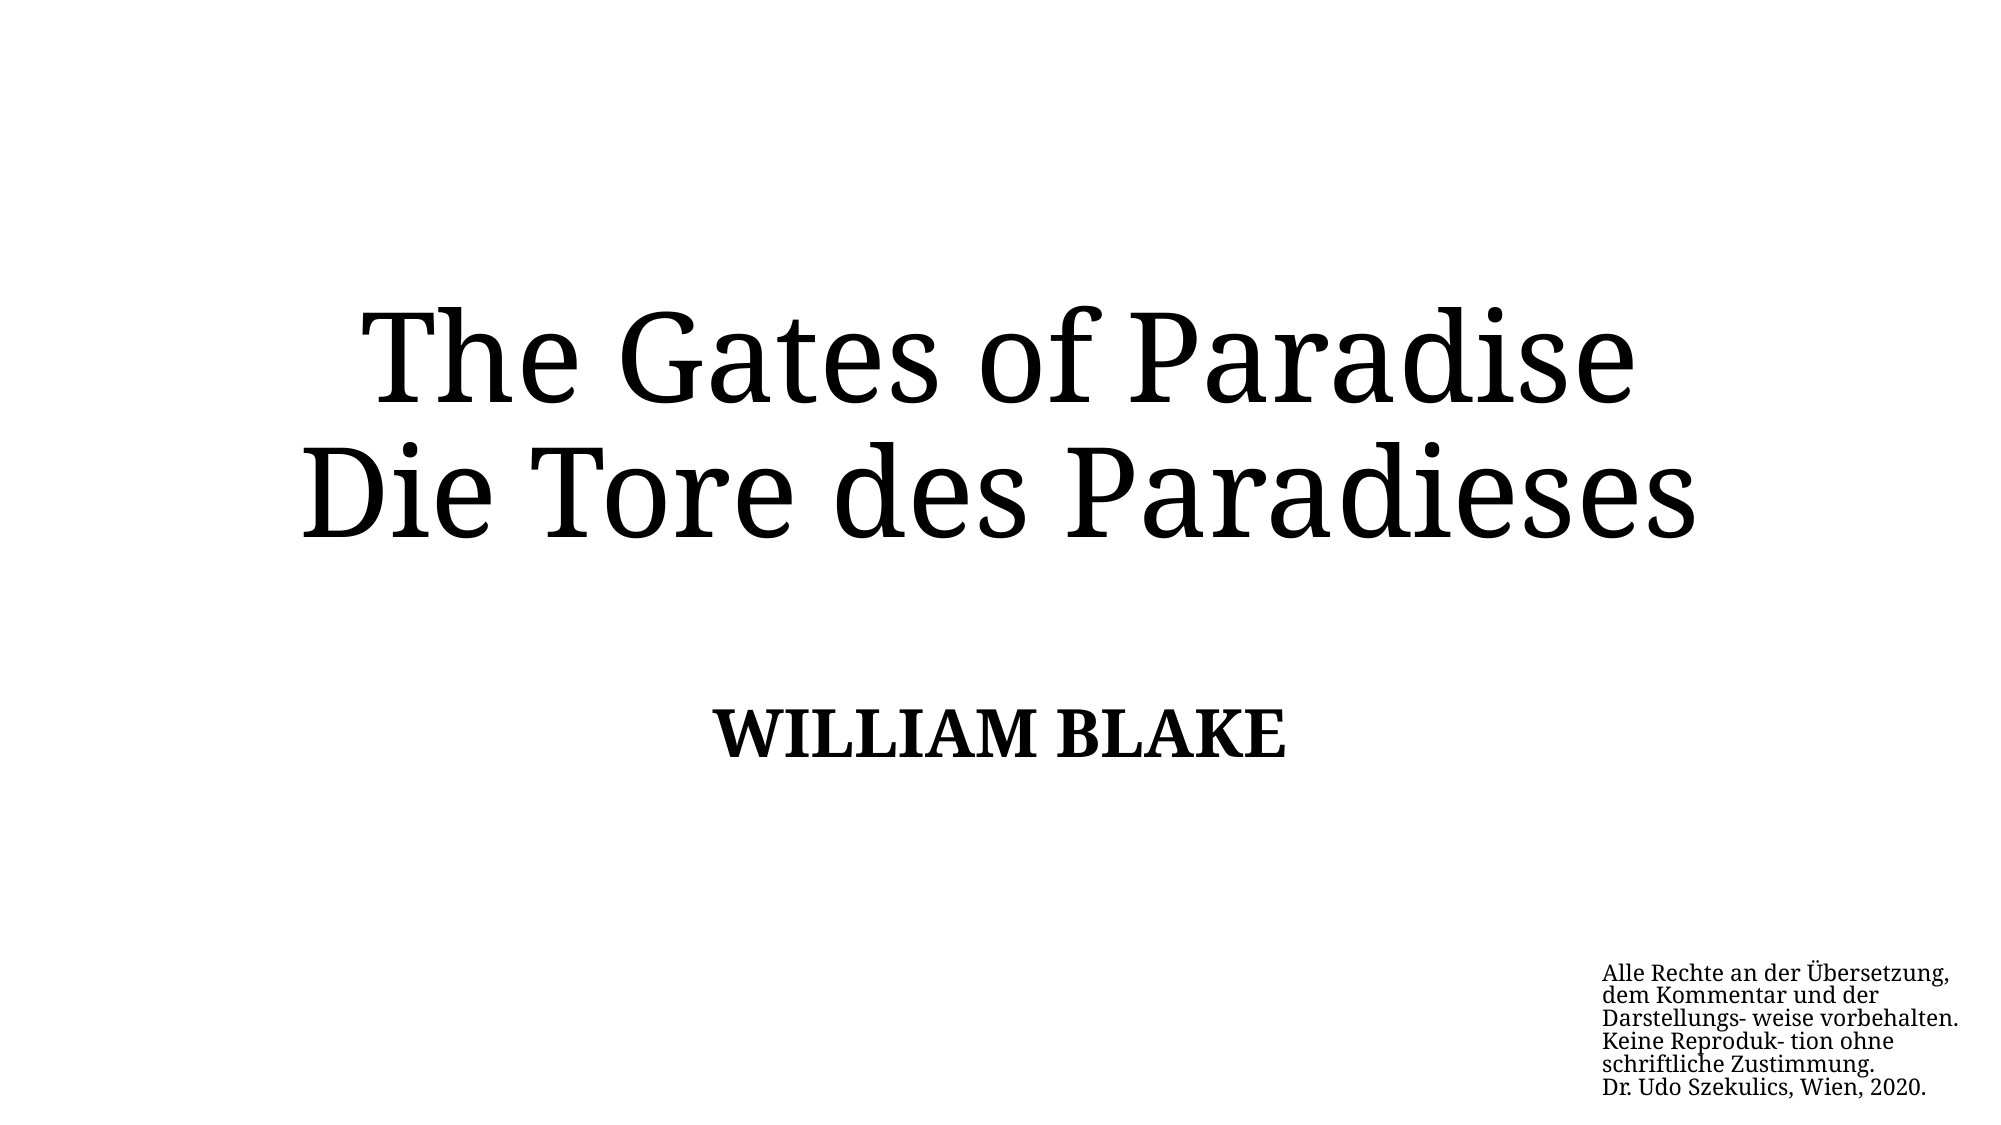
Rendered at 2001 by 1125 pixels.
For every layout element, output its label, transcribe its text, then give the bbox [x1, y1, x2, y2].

text_box Alle Rechte an der Übersetzung, dem Kommentar und der Darstellungs- weise vorbehalten. Keine Reproduk- tion ohne schriftliche Zustimmung. Dr. Udo Szekulics, Wien, 2020. [1587, 955, 1975, 1108]
title The Gates of Paradise Die Tore des Paradieses WILLIAM BLAKE [249, 72, 1750, 780]
